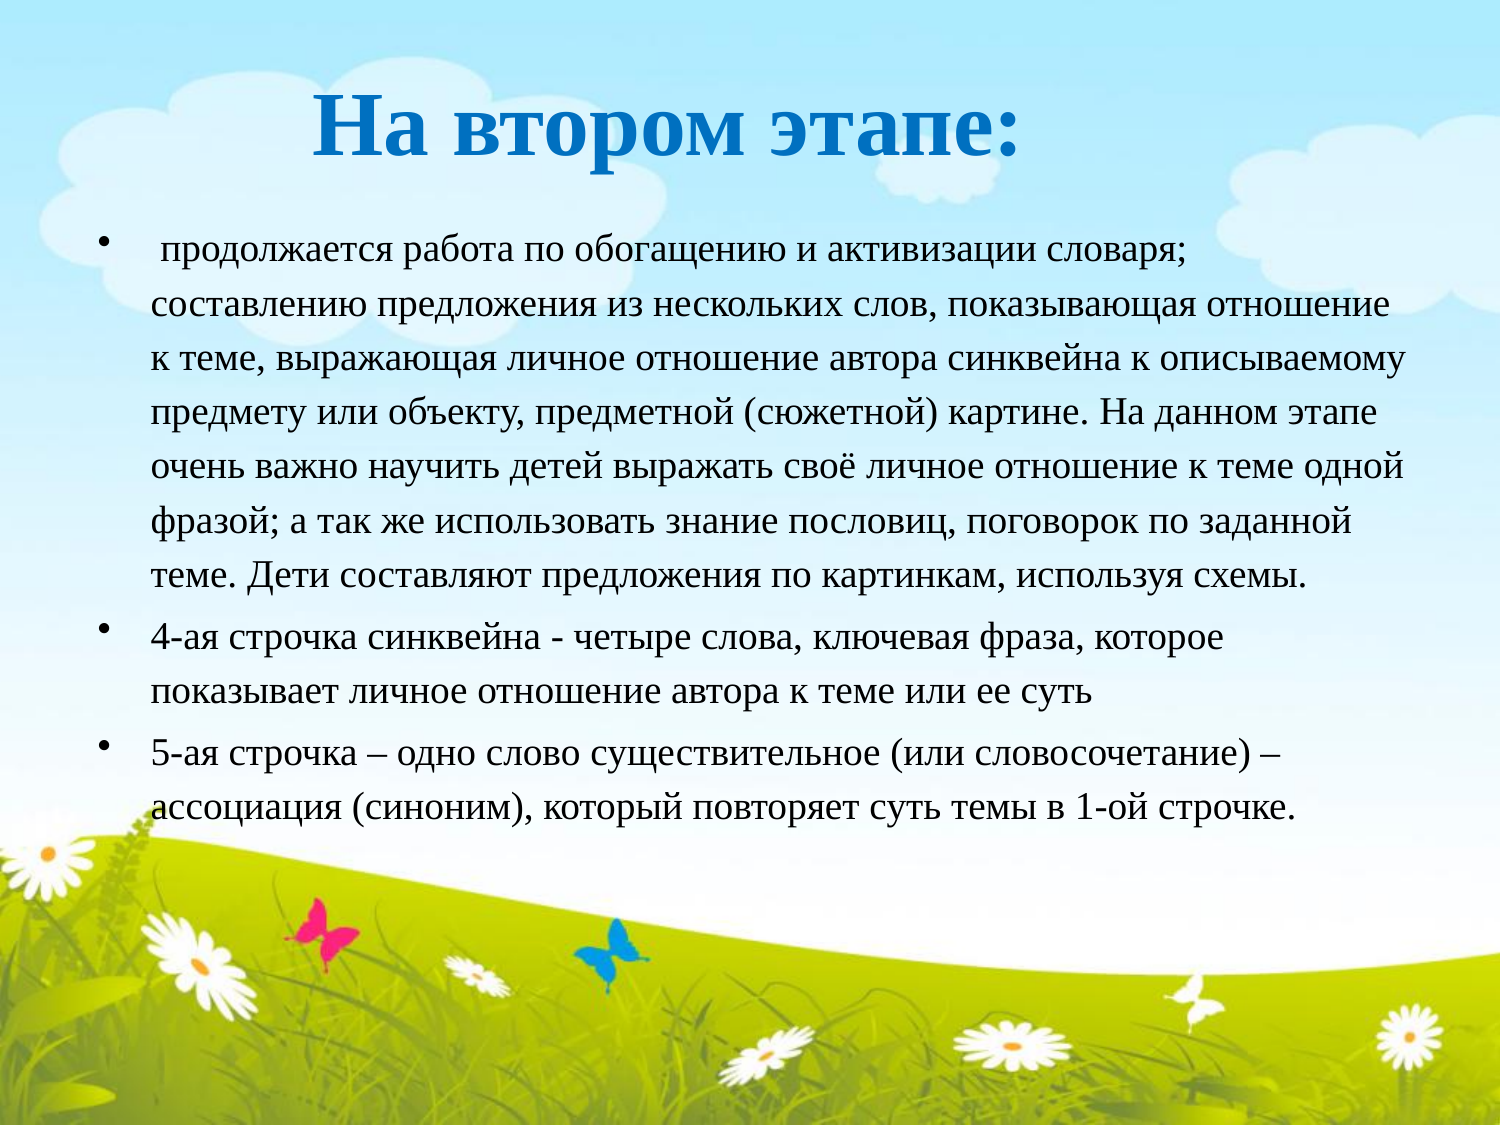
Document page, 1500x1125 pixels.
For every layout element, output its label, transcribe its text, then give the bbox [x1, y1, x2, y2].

picture [0, 0, 1500, 1125]
list продолжается работа по обогащению и активизации словаря; составлению предложения из нескольких слов, показывающая отношение к теме, выражающая личное отношение автора синквейна к описываемому предмету или объекту, предметной (сюжетной) картине. На данном этапе очень важно научить детей выражать своё личное отношение к теме одной фразой; а так же использовать знание пословиц, поговорок по заданной теме. Дети составляют предложения по картинкам, используя схемы. 4-ая строчка синквейна - четыре слова, ключевая фраза, которое показывает личное отношение автора к теме или ее суть 5-ая строчка – одно слово существительное (или словосочетание) – ассоциация (синоним), который повторяет суть темы в 1-ой строчке. [82, 208, 1425, 894]
title На втором этапе: [75, 52, 1263, 185]
